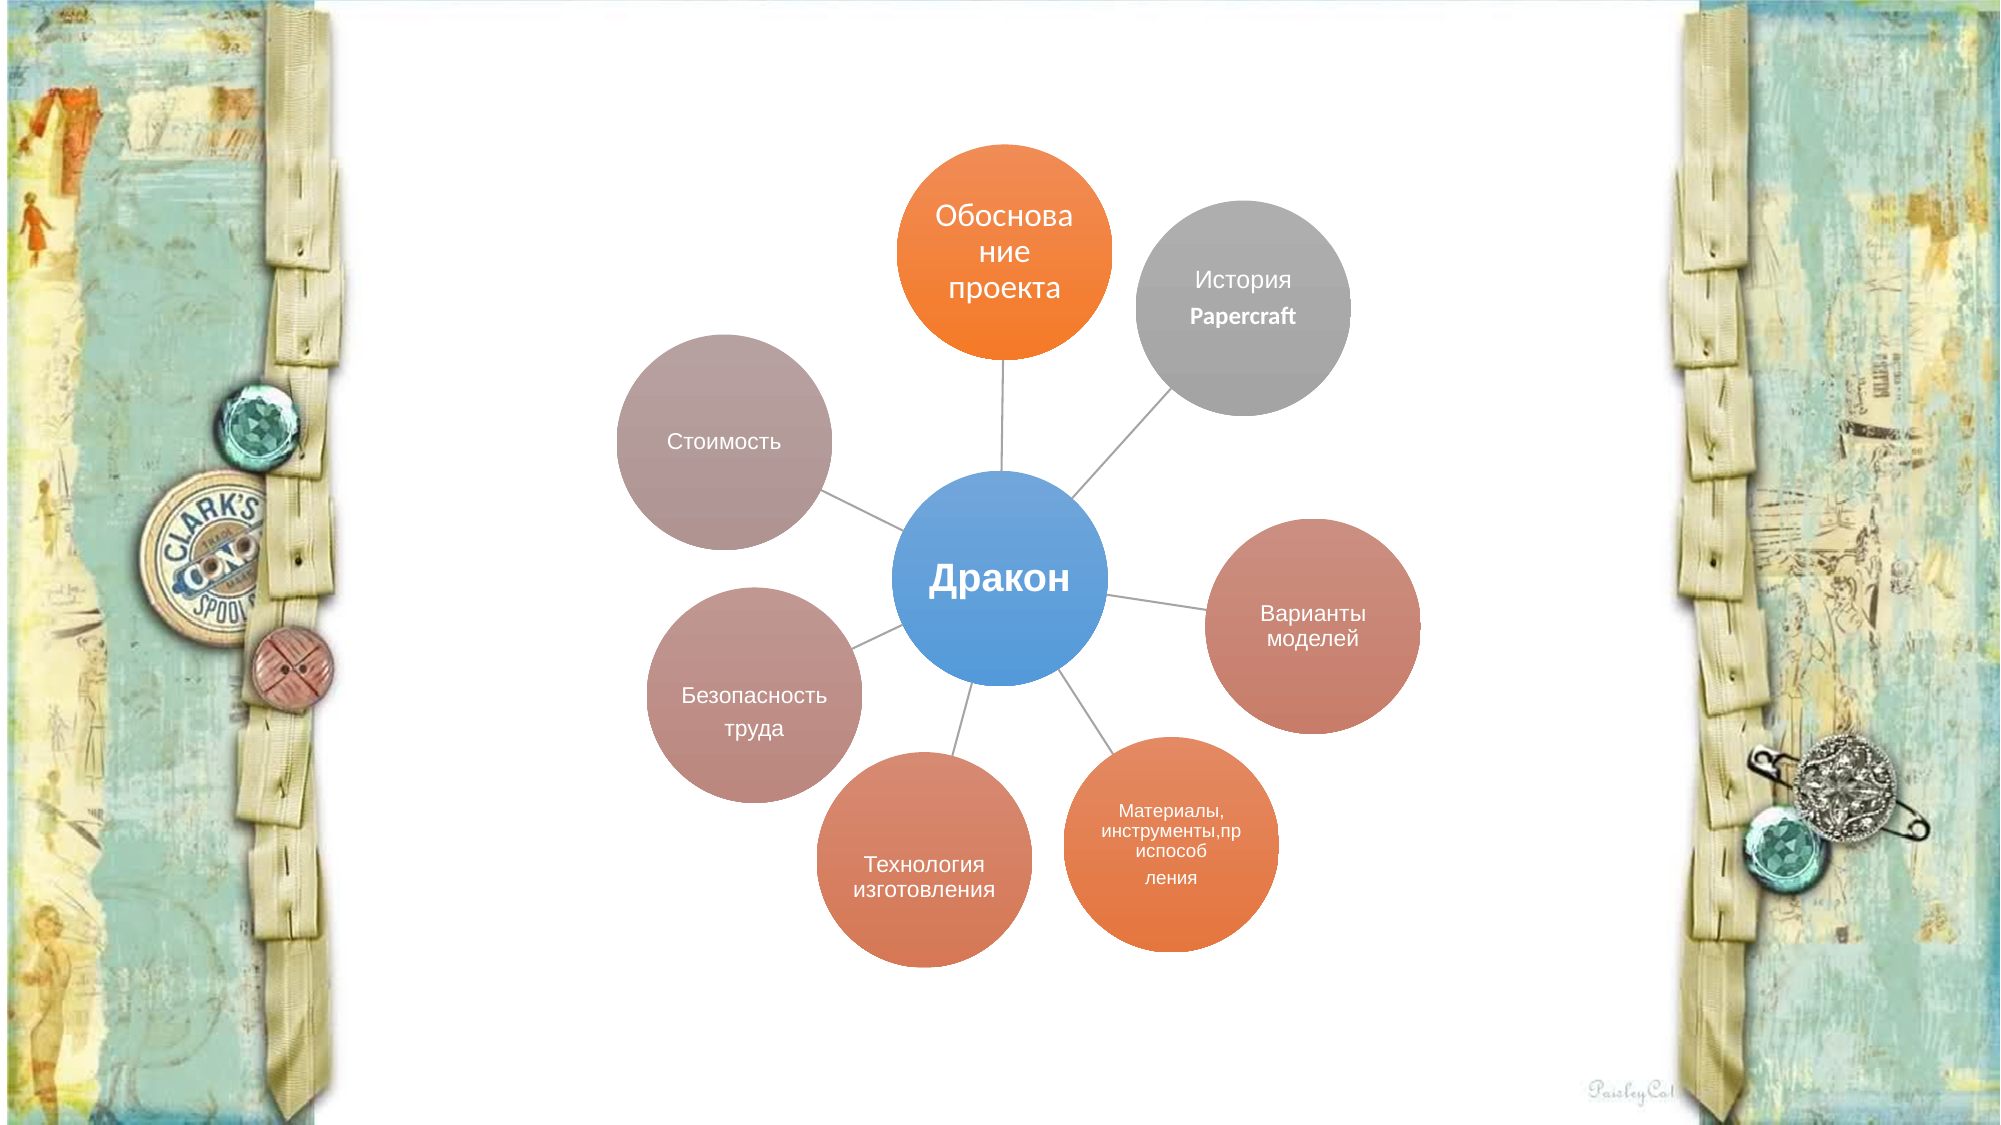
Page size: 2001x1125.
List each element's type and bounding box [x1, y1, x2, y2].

text_box [245, 144, 1755, 981]
list [7, 0, 2000, 1125]
